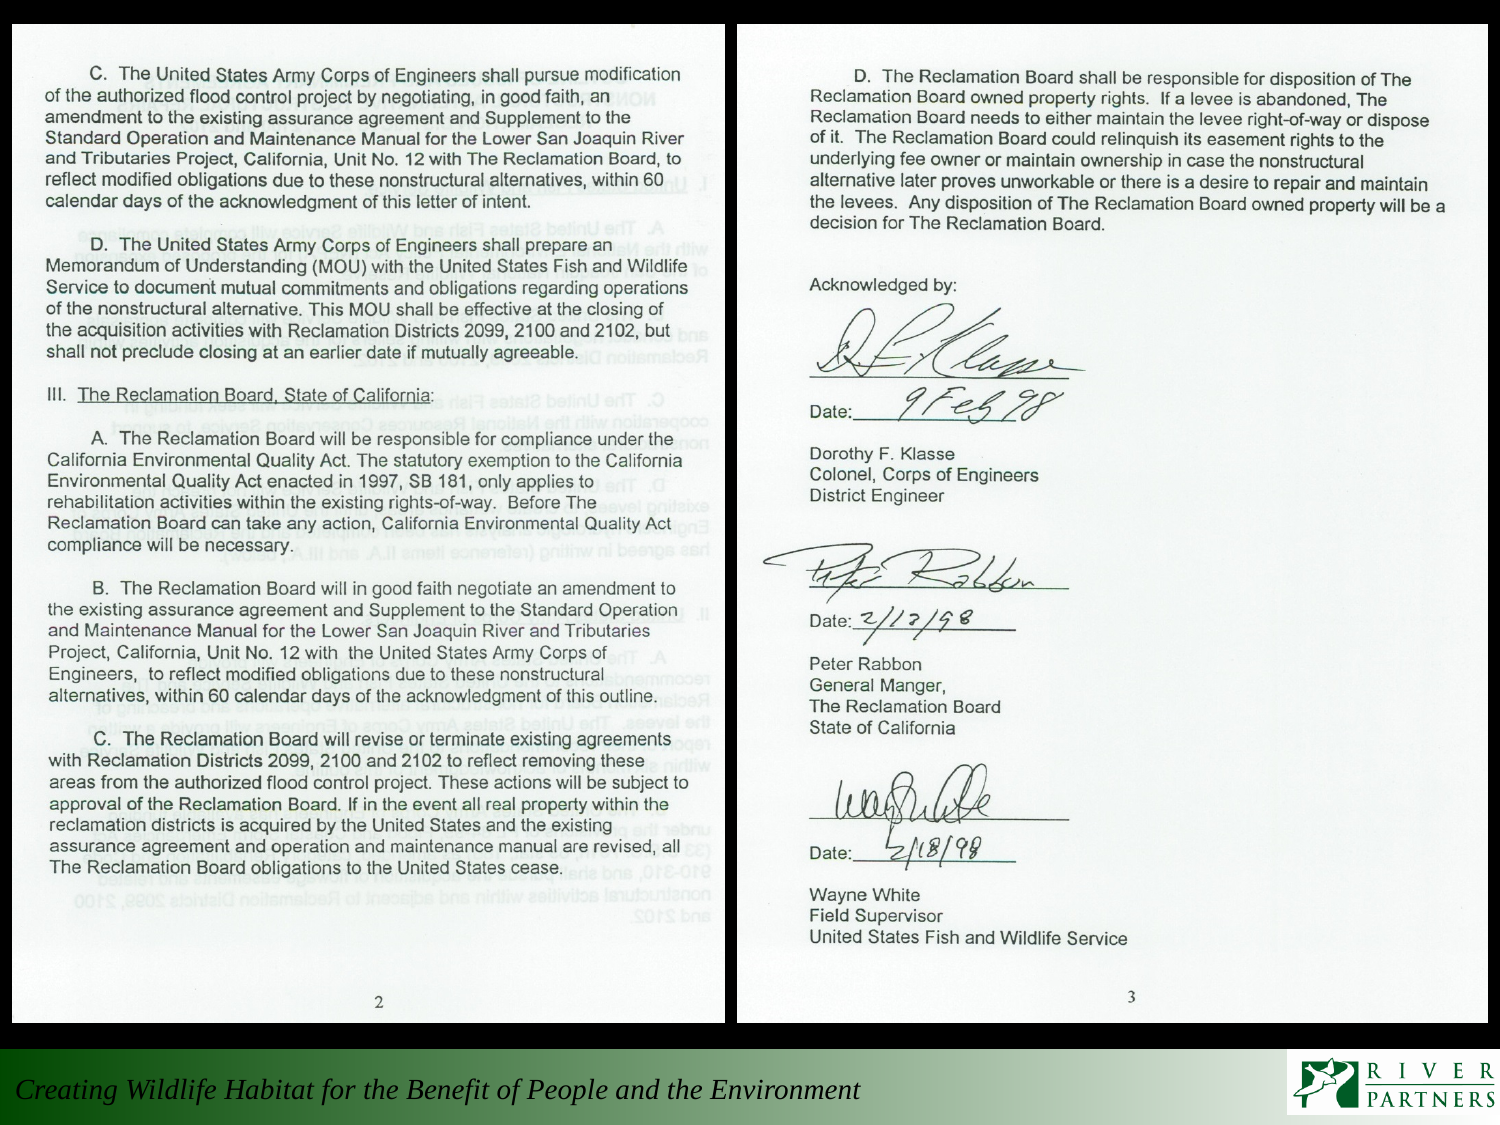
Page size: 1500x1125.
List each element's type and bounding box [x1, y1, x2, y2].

picture [12, 24, 726, 1024]
text_box [0, 1049, 1500, 1125]
picture [737, 24, 1488, 1024]
